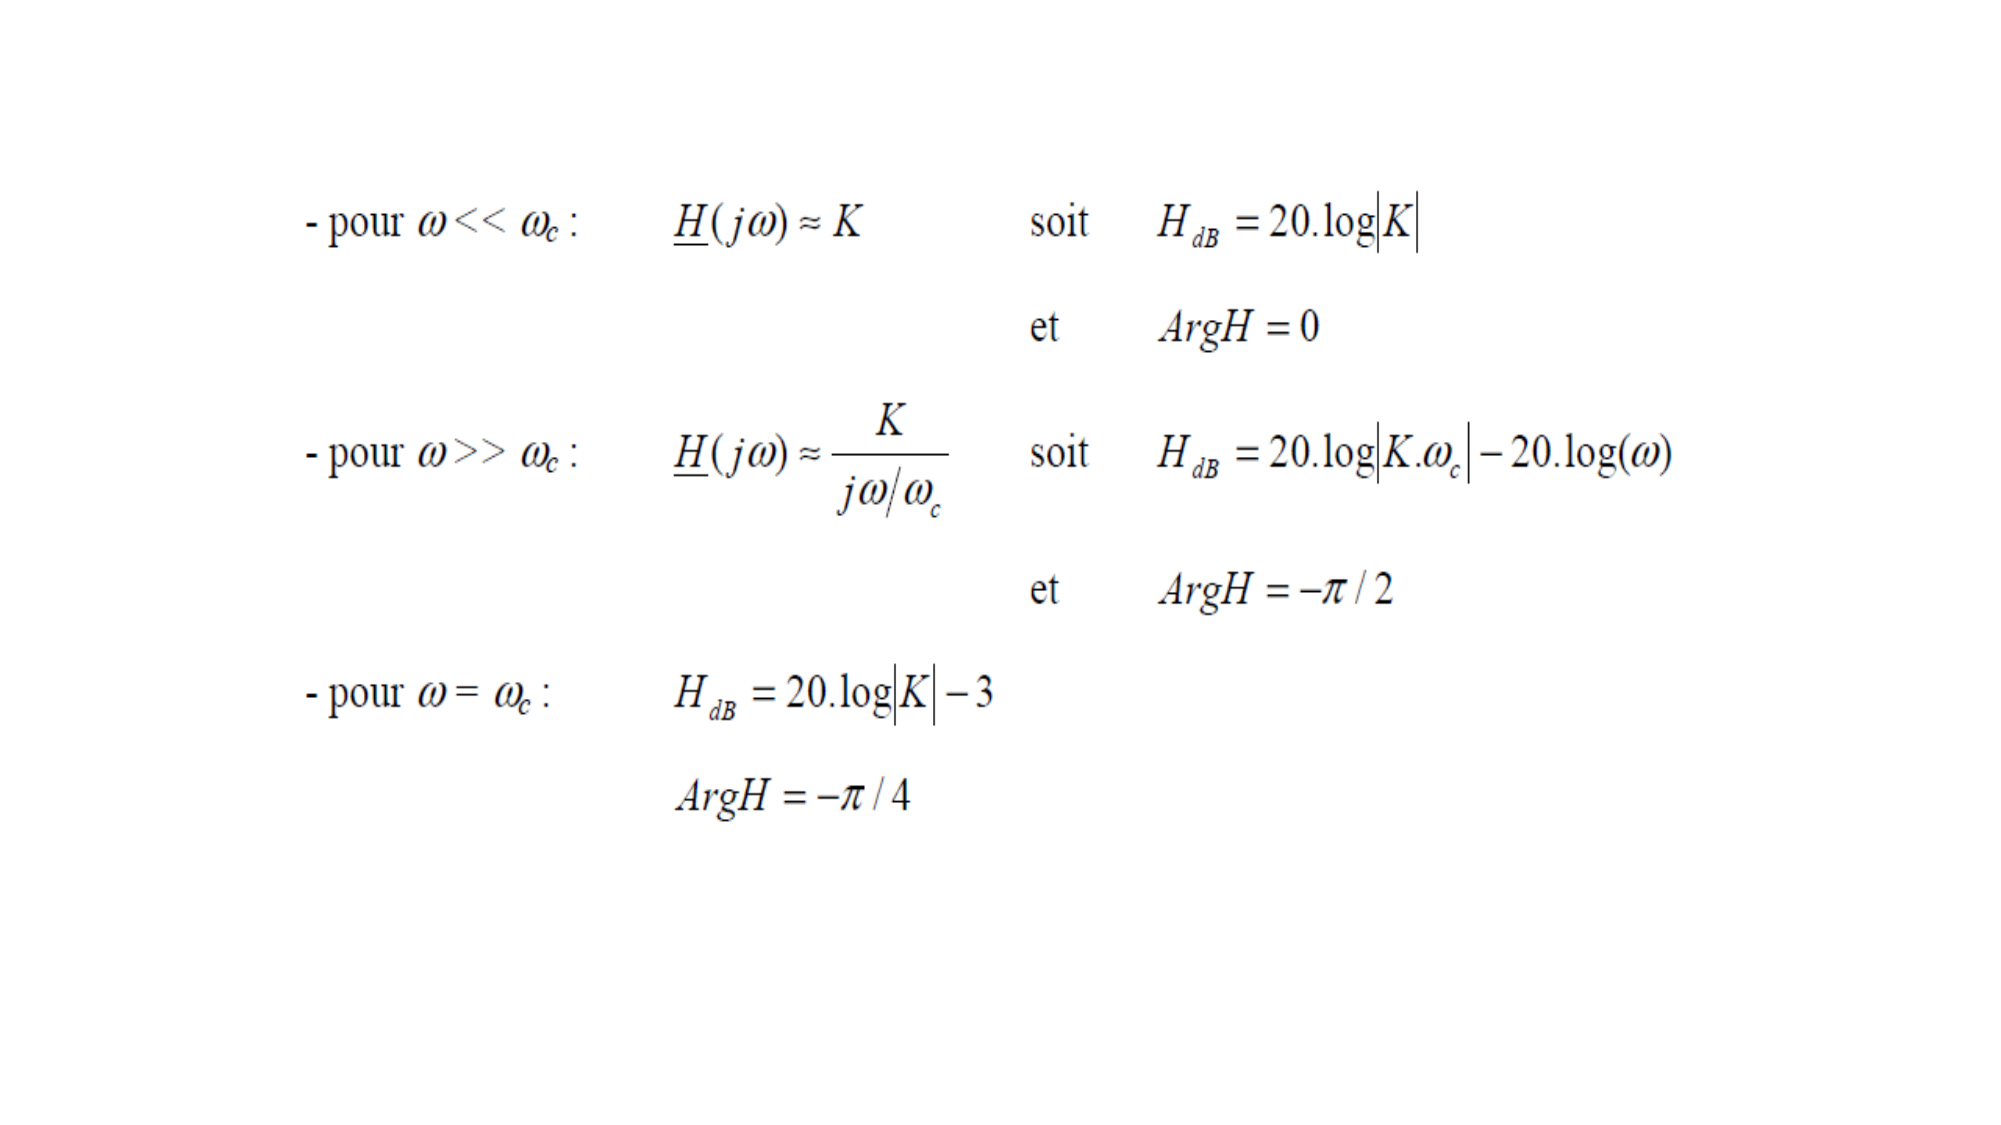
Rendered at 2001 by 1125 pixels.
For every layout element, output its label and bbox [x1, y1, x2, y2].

picture [287, 184, 1712, 833]
